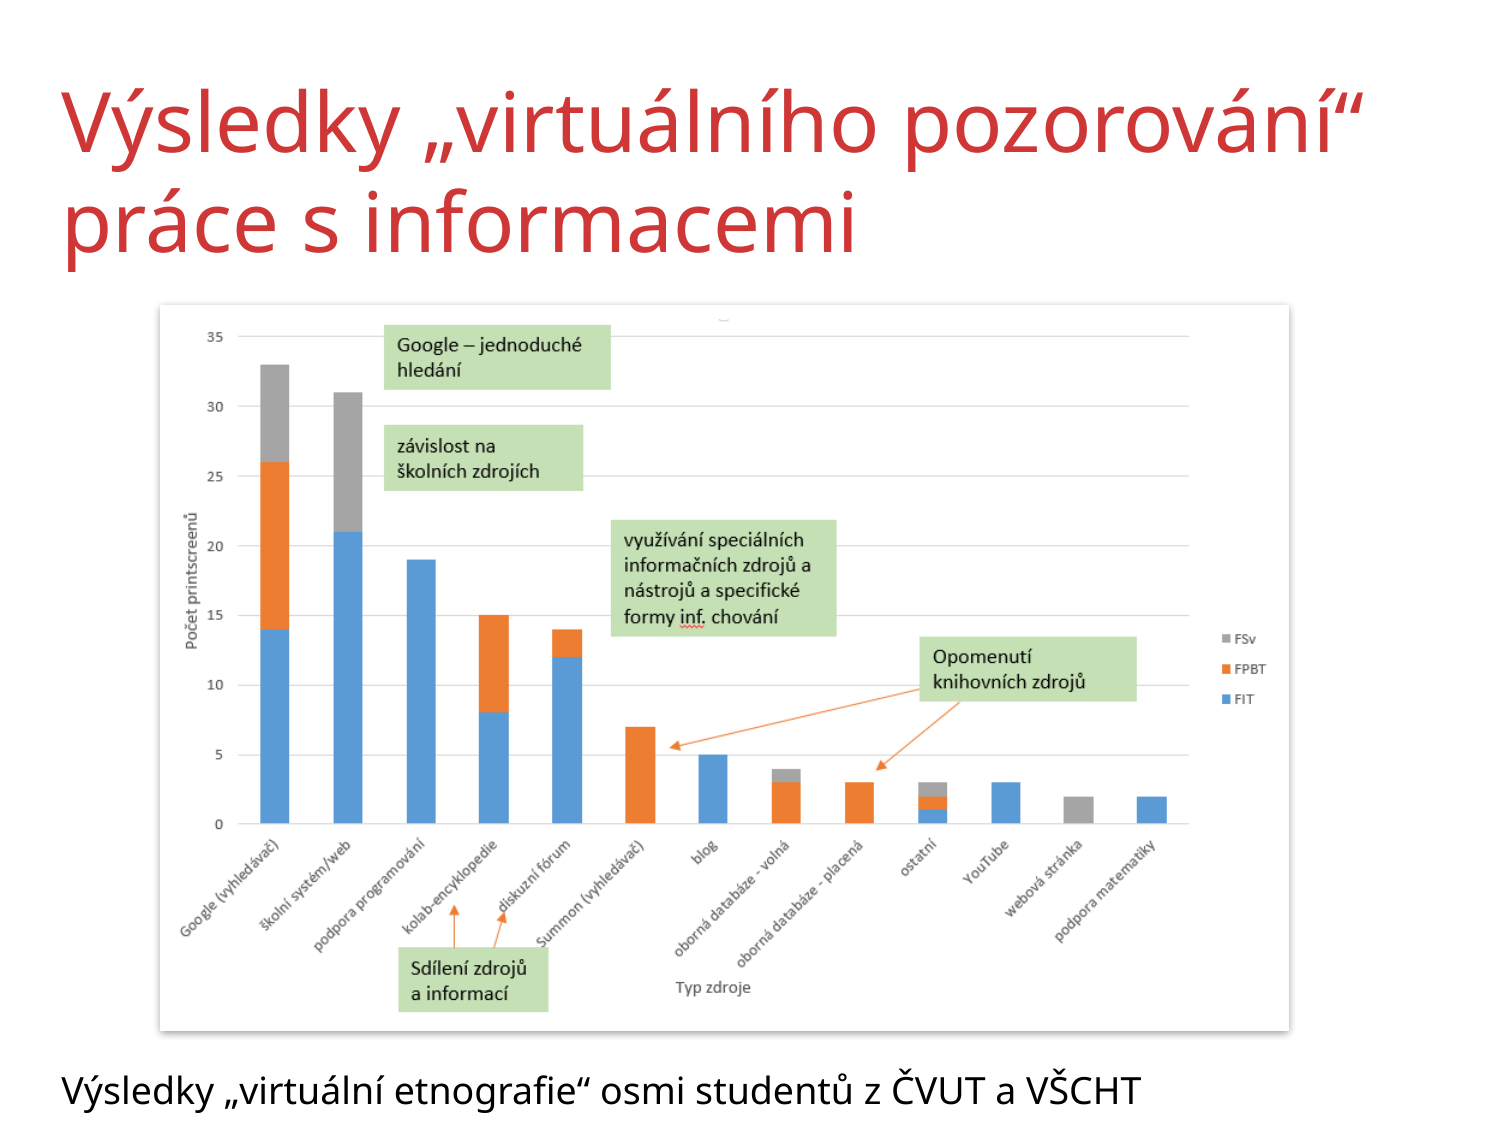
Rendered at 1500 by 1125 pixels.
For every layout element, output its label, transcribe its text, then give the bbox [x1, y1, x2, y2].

text_box Výsledky „virtuální etnografie“ osmi studentů z ČVUT a VŠCHT [46, 1059, 1247, 1121]
picture [174, 318, 1275, 1017]
title Výsledky „virtuálního pozorování“ práce s informacemi [46, 75, 1500, 263]
